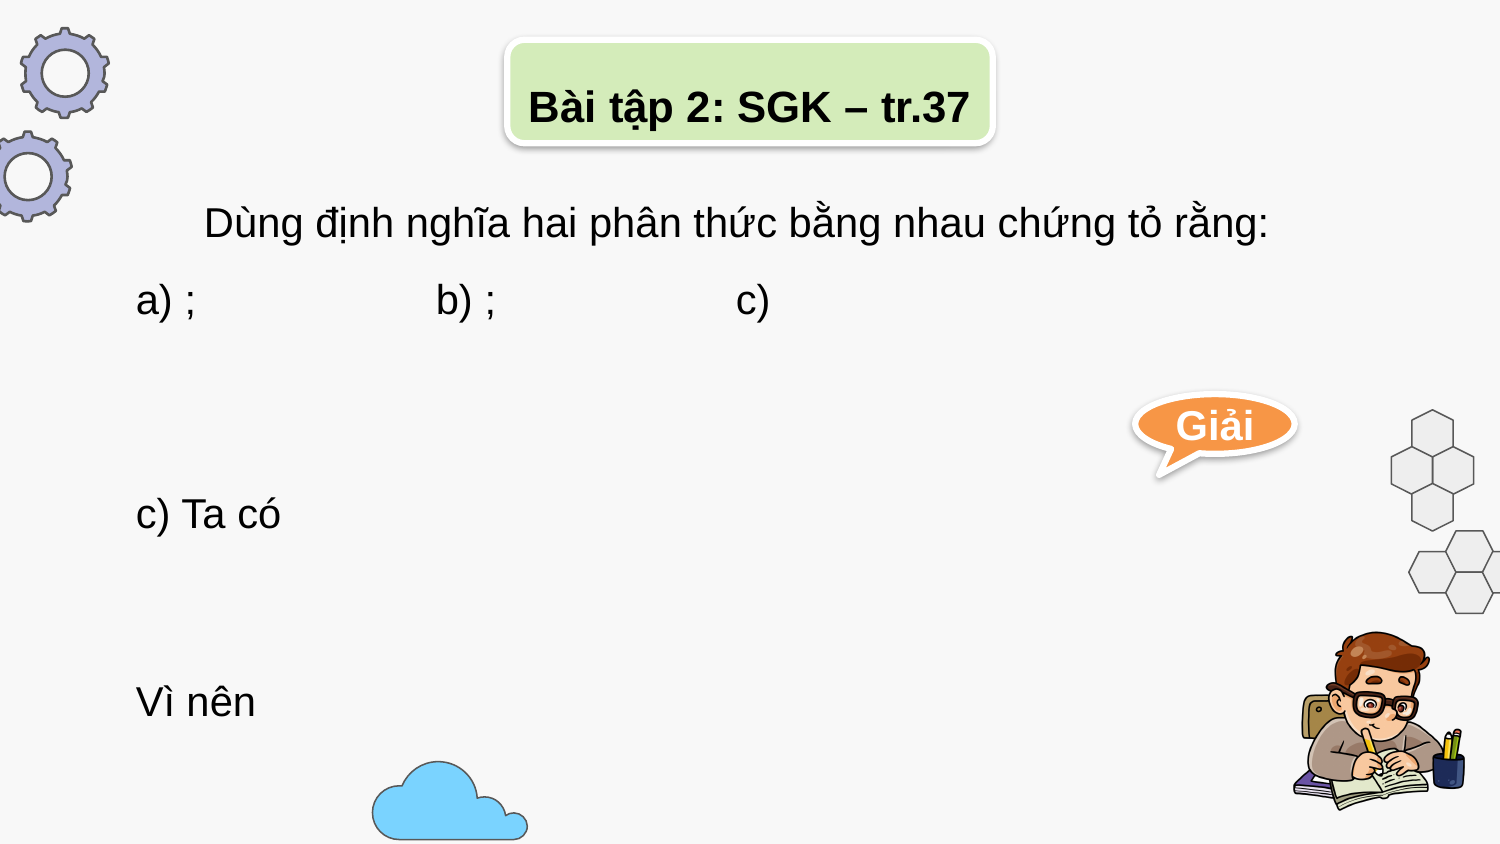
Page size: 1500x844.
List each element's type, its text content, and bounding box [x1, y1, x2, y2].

text_box Bài tập 2: SGK – tr.37 [507, 39, 993, 144]
text_box Dùng định nghĩa hai phân thức bằng nhau chứng tỏ rằng: [189, 162, 1311, 253]
picture [1179, 609, 1500, 834]
text_box Giải [1135, 394, 1295, 475]
